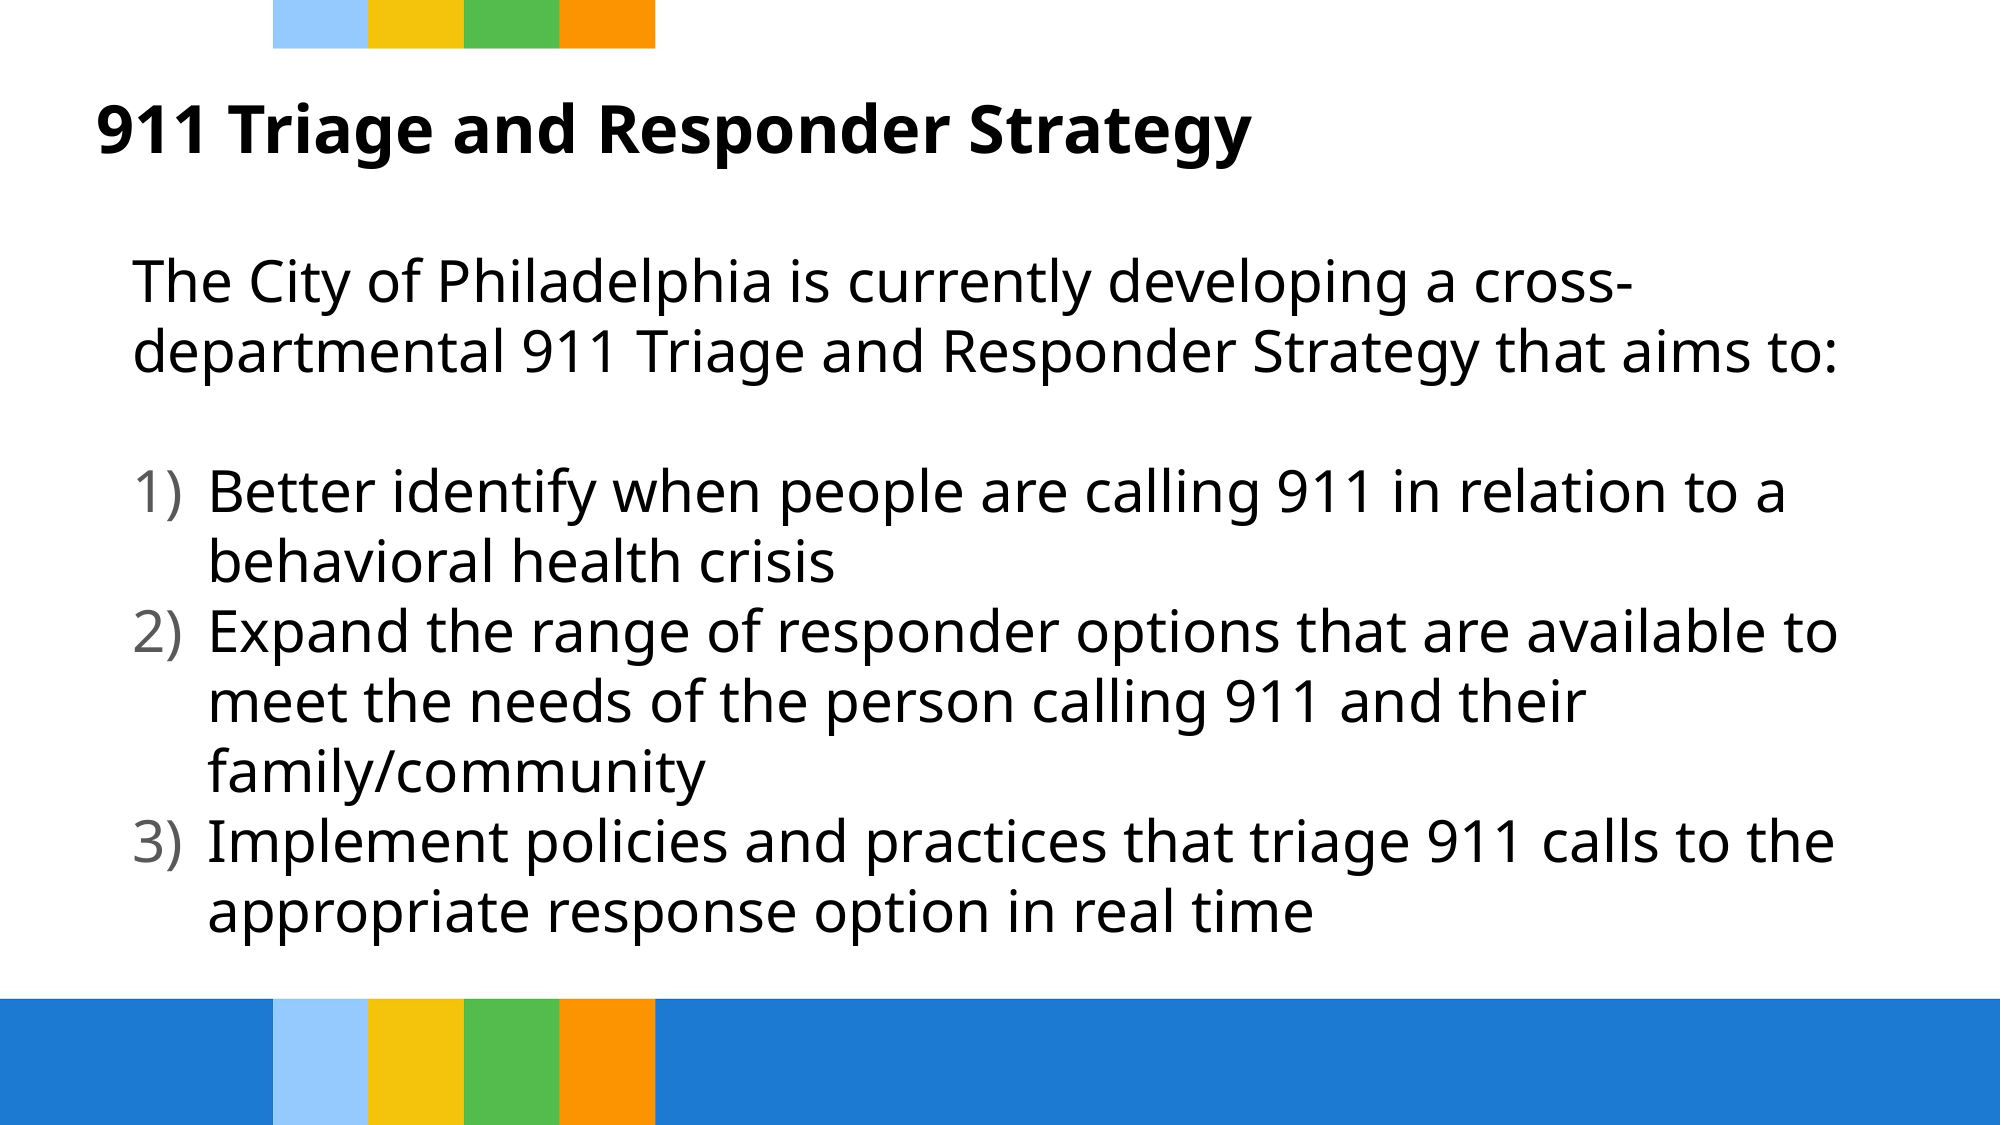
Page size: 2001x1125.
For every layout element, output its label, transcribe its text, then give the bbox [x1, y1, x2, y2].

picture [0, 0, 2000, 1125]
list The City of Philadelphia is currently developing a cross-departmental 911 Triage and Responder Strategy that aims to: Better identify when people are calling 911 in relation to a behavioral health crisis Expand the range of responder options that are available to meet the needs of the person calling 911 and their family/community Implement policies and practices that triage 911 calls to the appropriate response option in real time [117, 229, 1883, 896]
title 911 Triage and Responder Strategy [80, 71, 1820, 197]
